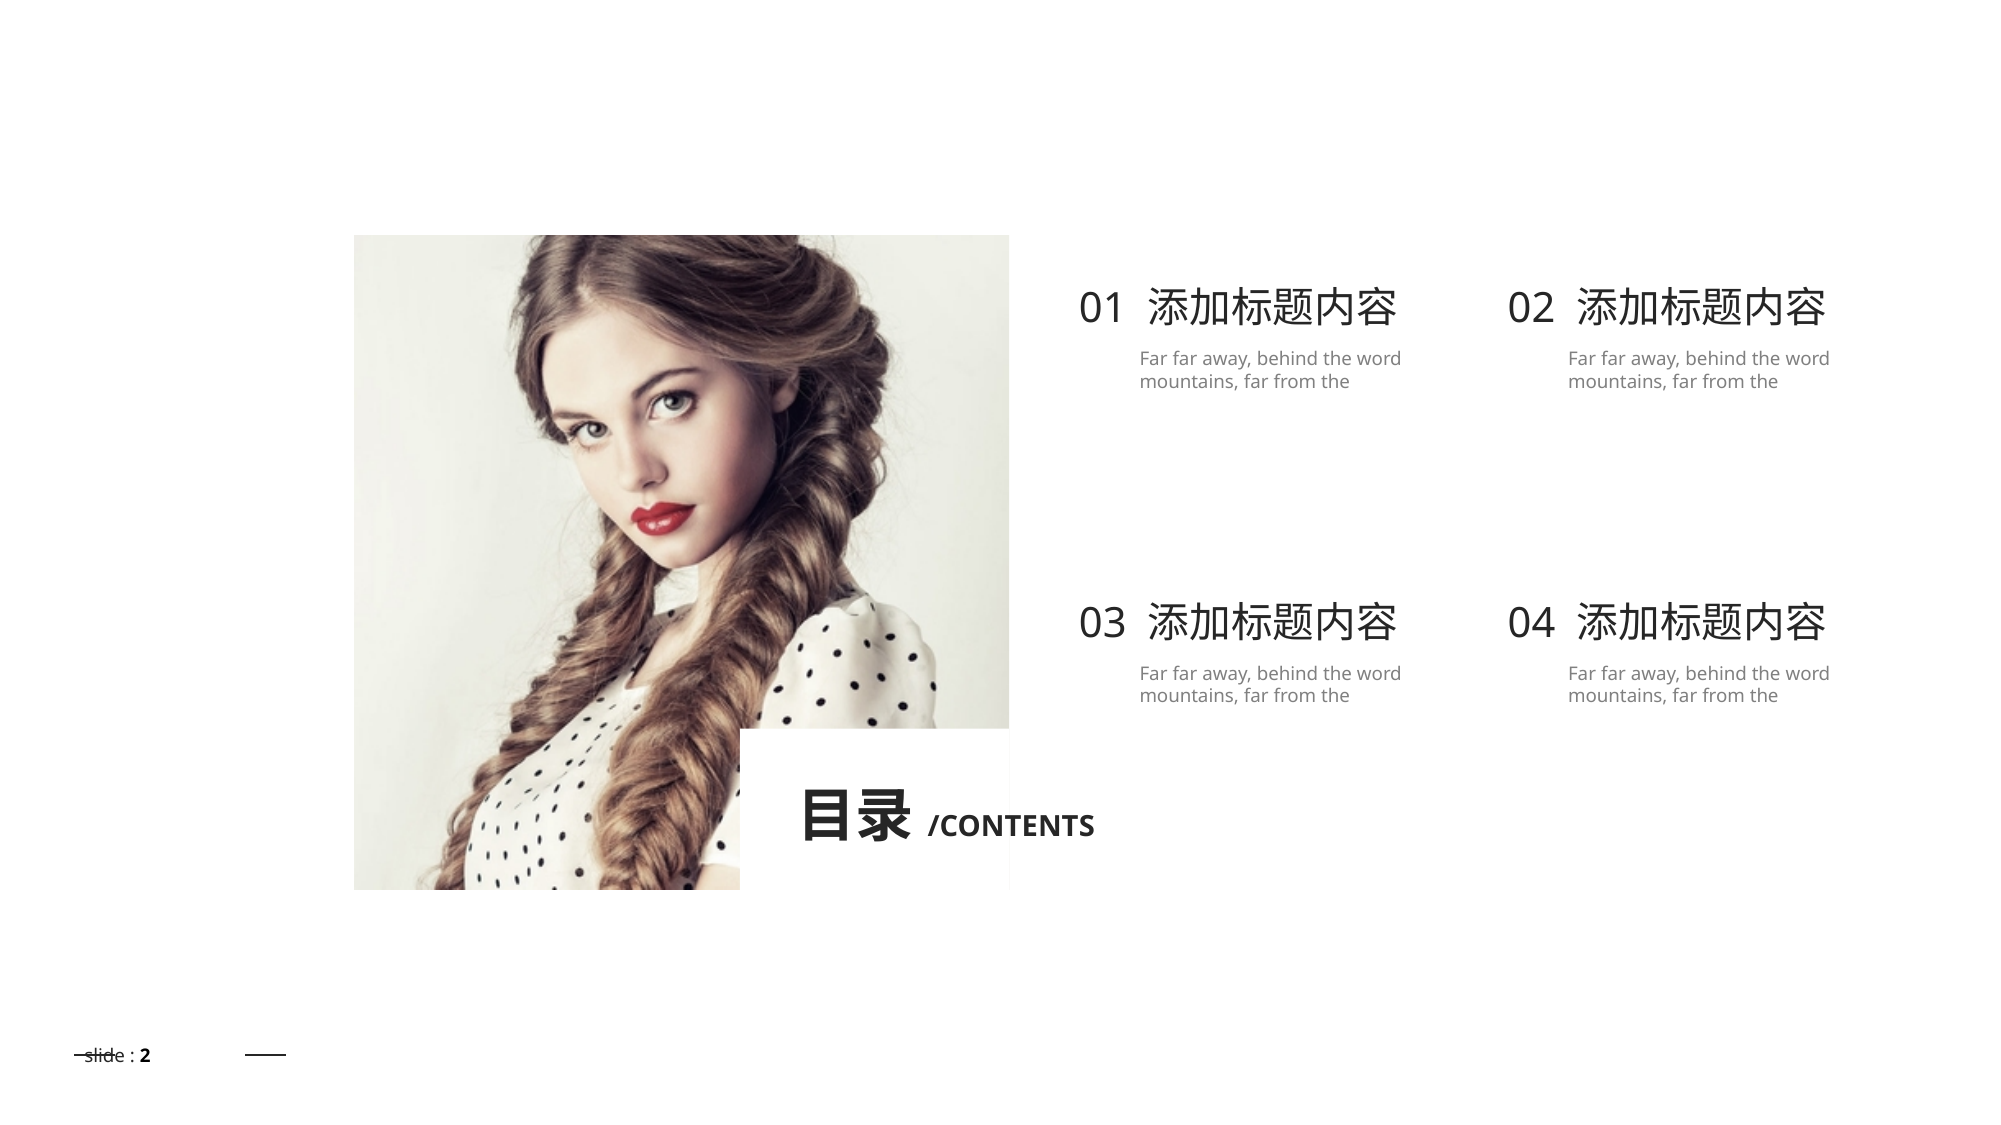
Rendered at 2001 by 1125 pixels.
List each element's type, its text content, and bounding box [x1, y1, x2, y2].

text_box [1064, 229, 1425, 401]
picture [354, 235, 1010, 890]
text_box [1492, 229, 1853, 401]
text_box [1492, 544, 1853, 715]
text_box 目录/CONTENTS [1010, 771, 1138, 856]
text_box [1064, 544, 1425, 715]
text_box slide : [69, 1036, 251, 1077]
